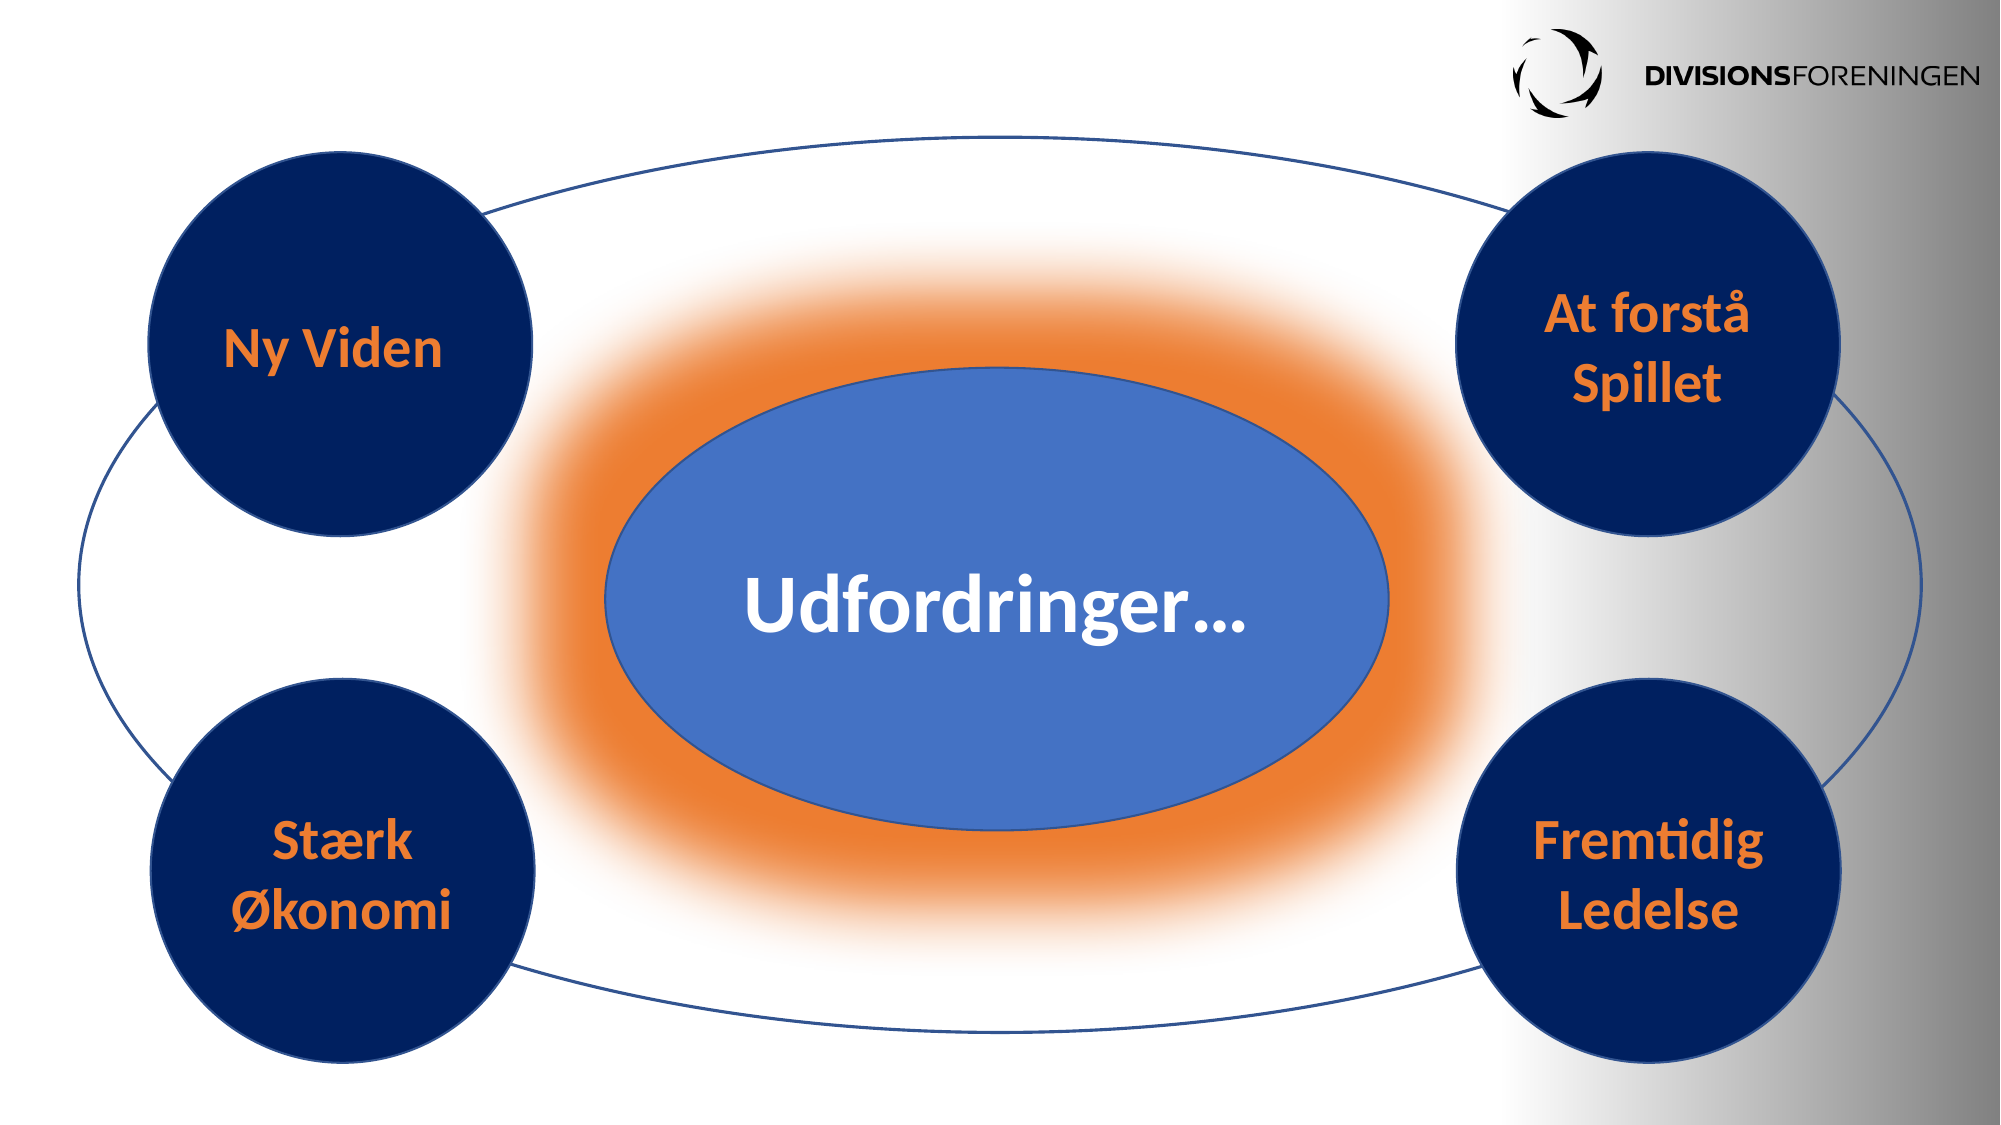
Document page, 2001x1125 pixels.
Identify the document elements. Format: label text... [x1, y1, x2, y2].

text_box FremtidigLedelse [1455, 677, 1842, 1064]
text_box Stærk Økonomi [149, 677, 536, 1064]
text_box Udfordringer… [604, 366, 1390, 832]
text_box Ny Viden [147, 151, 534, 538]
text_box [77, 136, 1923, 1034]
picture [1512, 28, 1980, 119]
text_box At forstå Spillet [1455, 151, 1841, 538]
text_box Polarisering [491, 253, 1504, 944]
